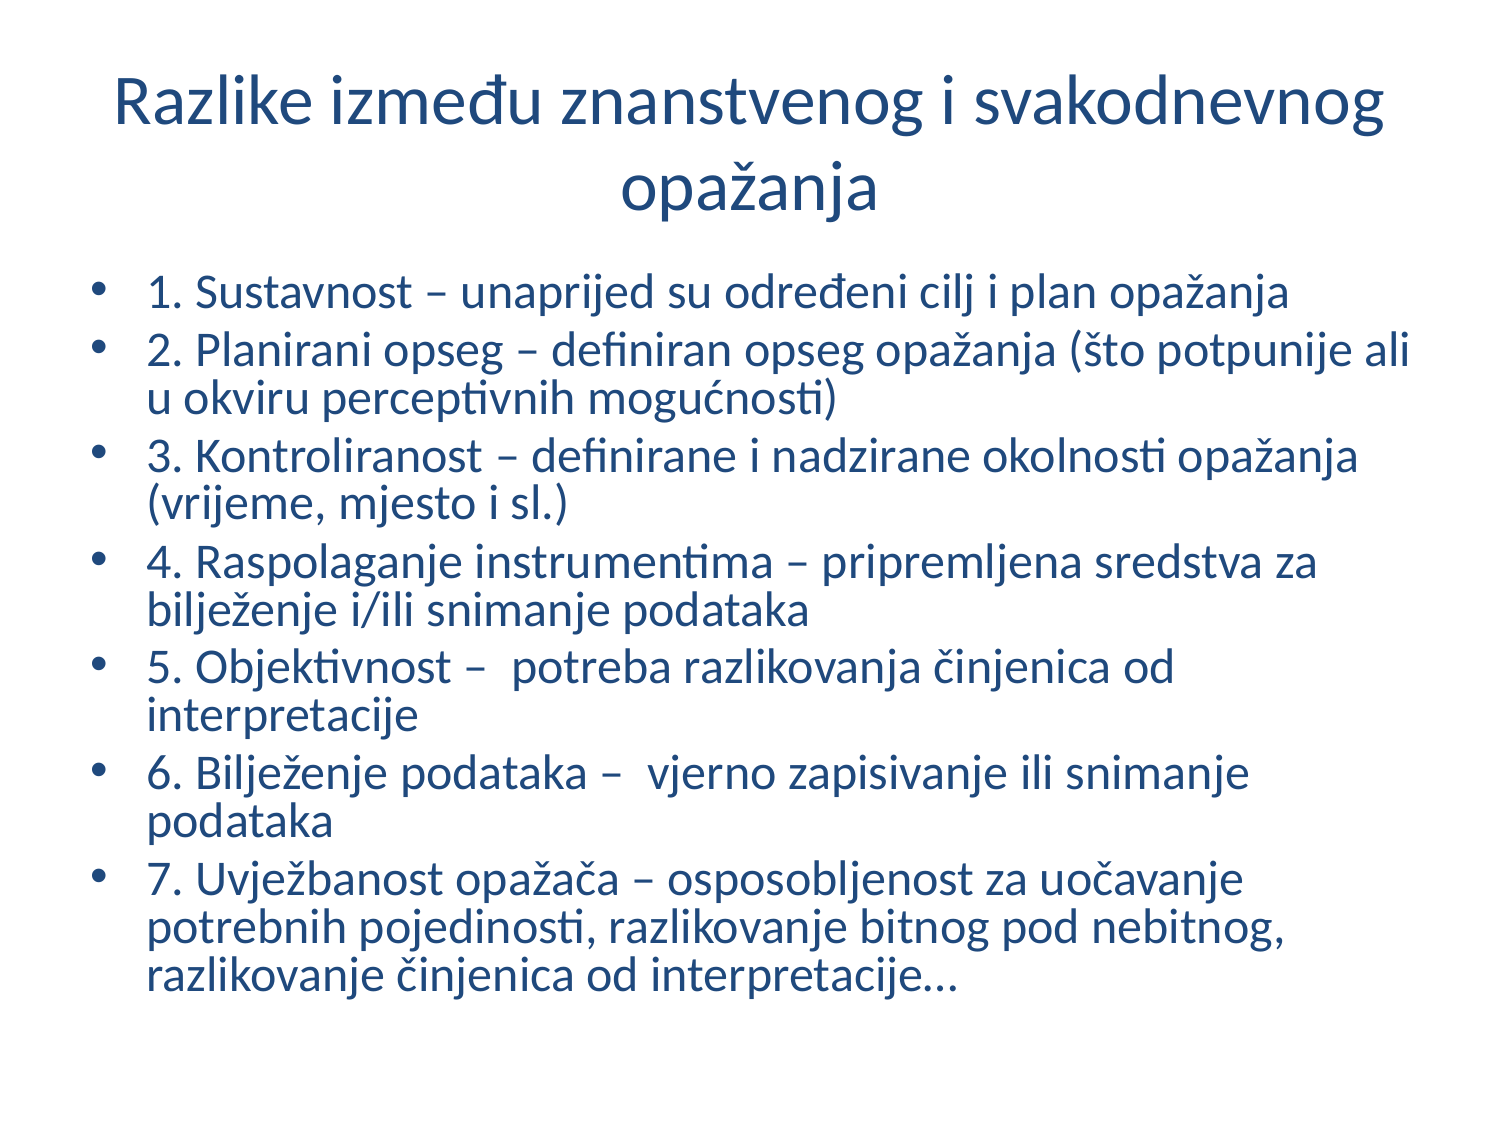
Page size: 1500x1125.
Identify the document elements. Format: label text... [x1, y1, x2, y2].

list 1. Sustavnost – unaprijed su određeni cilj i plan opažanja 2. Planirani opseg – definiran opseg opažanja (što potpunije ali u okviru perceptivnih mogućnosti) 3. Kontroliranost – definirane i nadzirane okolnosti opažanja (vrijeme, mjesto i sl.) 4. Raspolaganje instrumentima – pripremljena sredstva za bilježenje i/ili snimanje podataka 5. Objektivnost – potreba razlikovanja činjenica od interpretacije 6. Bilježenje podataka – vjerno zapisivanje ili snimanje podataka 7. Uvježbanost opažača – osposobljenost za uočavanje potrebnih pojedinosti, razlikovanje bitnog pod nebitnog, razlikovanje činjenica od interpretacije… [75, 262, 1438, 1075]
title Razlike između znanstvenog i svakodnevnog opažanja [75, 45, 1425, 233]
